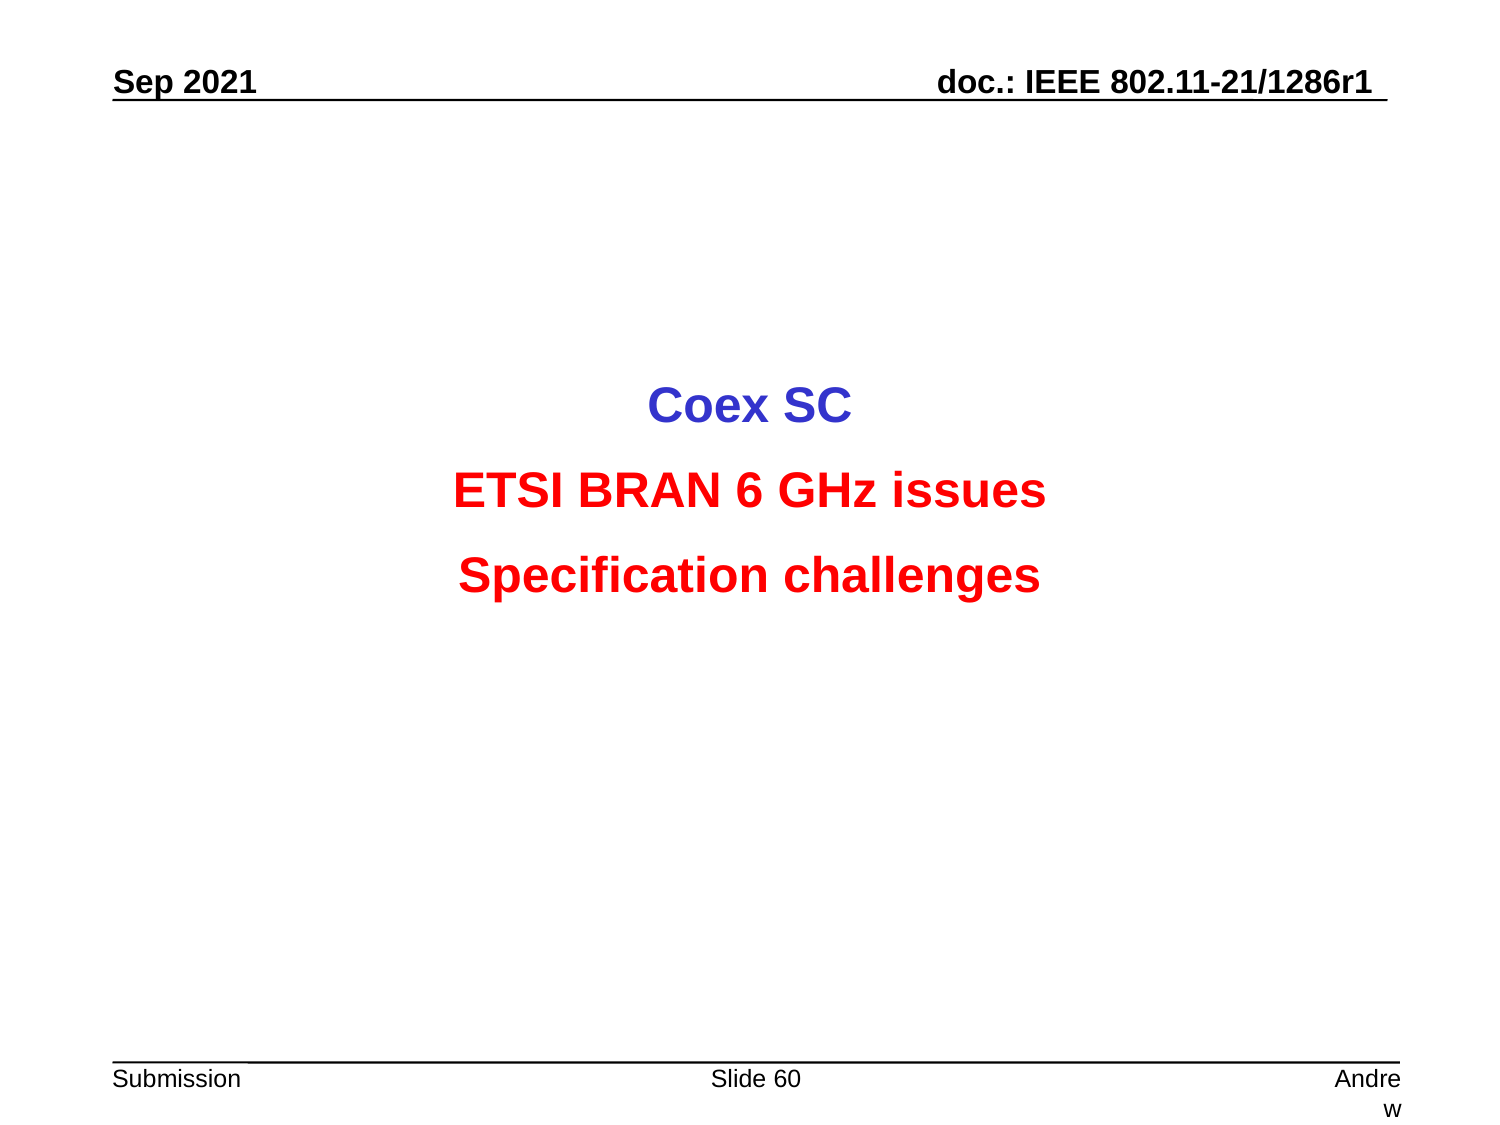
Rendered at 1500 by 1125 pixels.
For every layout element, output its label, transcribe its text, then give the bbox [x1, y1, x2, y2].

slide_number Slide 60 [709, 1061, 803, 1093]
list Coex SC ETSI BRAN 6 GHz issues Specification challenges [112, 324, 1388, 650]
footer Andrew Myles, Cisco [1320, 1061, 1402, 1093]
